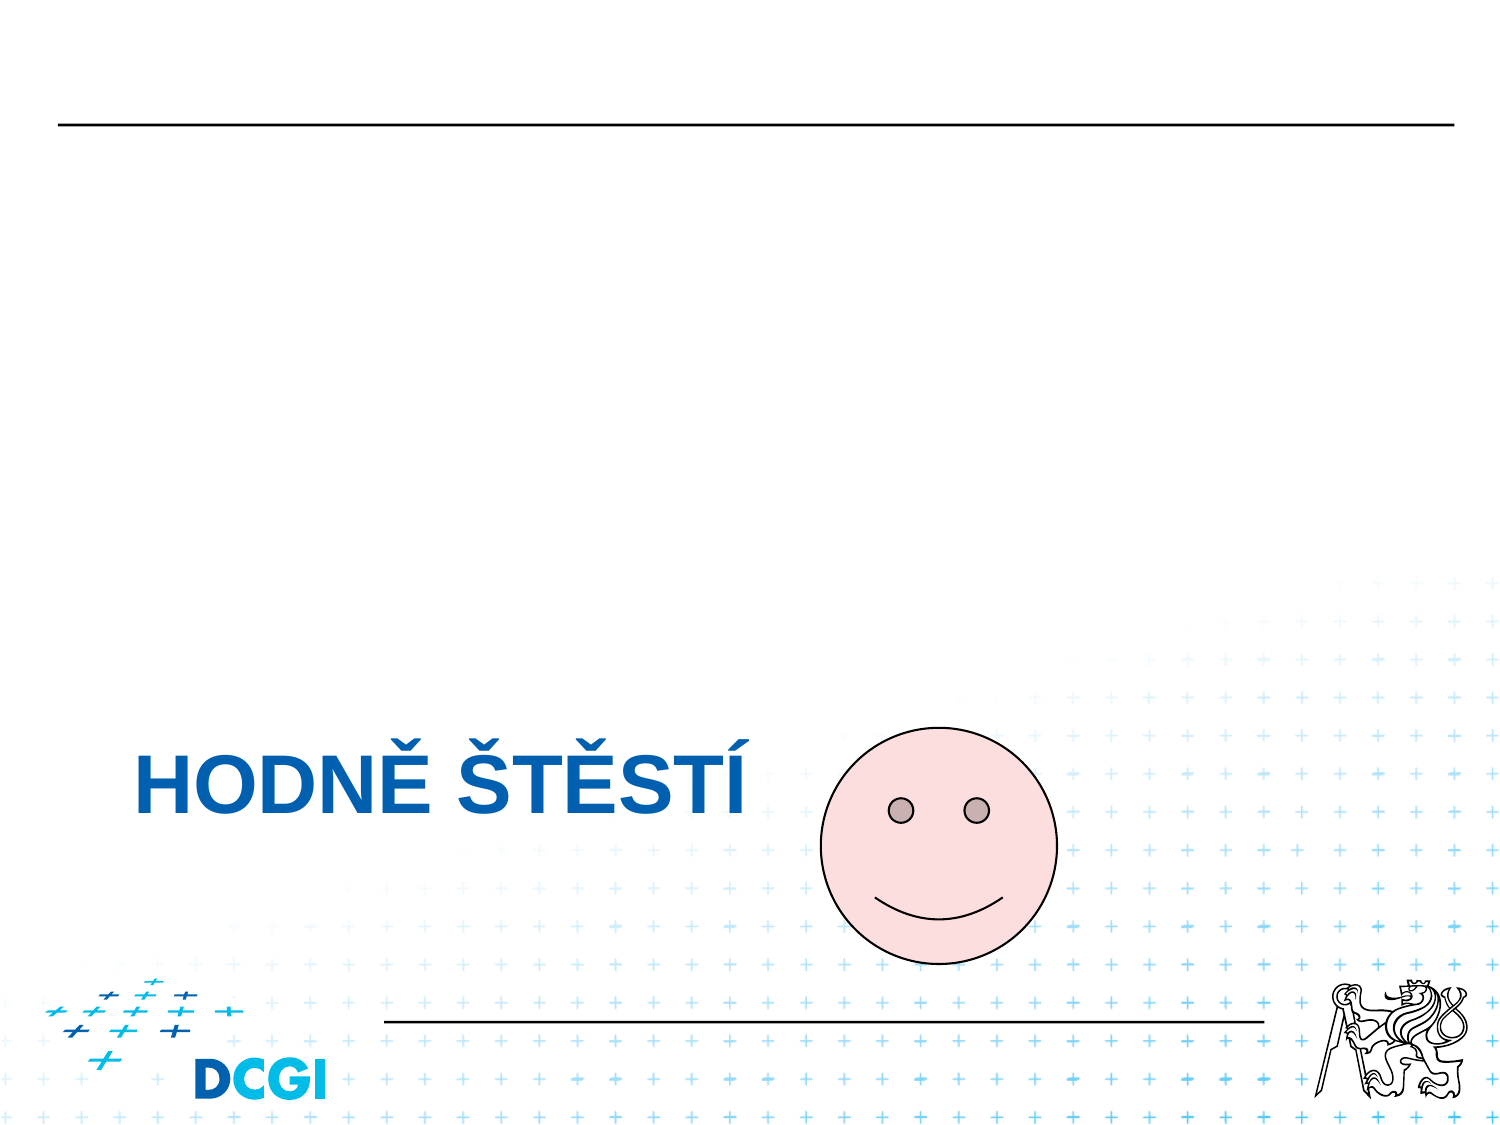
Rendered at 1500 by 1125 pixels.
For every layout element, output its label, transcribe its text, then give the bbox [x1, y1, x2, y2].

picture [0, 244, 1500, 1125]
text_box [820, 727, 1058, 965]
title Hodně štěstí [117, 722, 1394, 947]
